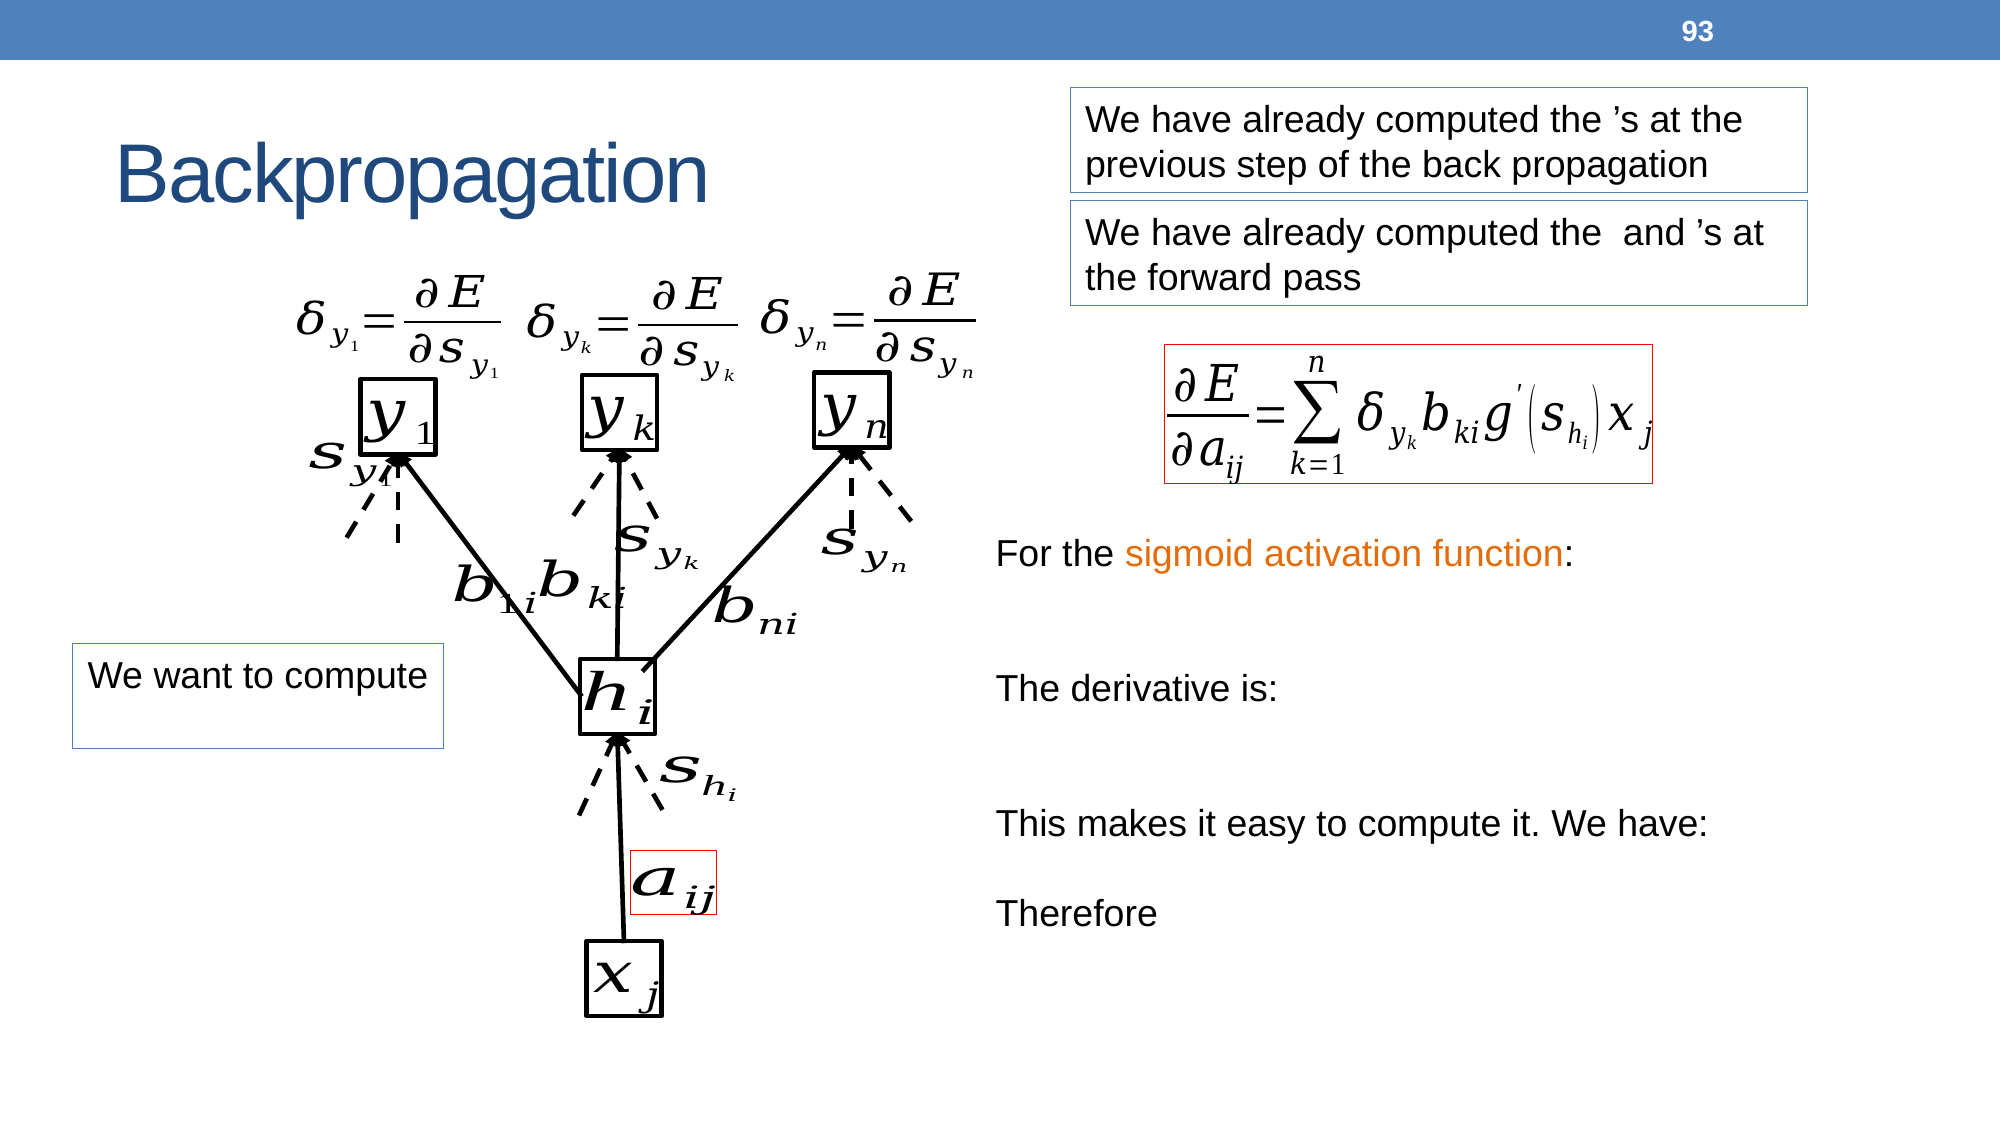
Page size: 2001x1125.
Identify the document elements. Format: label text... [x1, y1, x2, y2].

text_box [578, 731, 617, 816]
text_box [662, 445, 849, 485]
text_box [619, 447, 658, 485]
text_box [617, 731, 663, 811]
title Backpropagation [99, 87, 1900, 250]
slide_number 93 [1666, 3, 1900, 57]
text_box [851, 445, 912, 485]
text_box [397, 531, 593, 672]
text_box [617, 821, 625, 944]
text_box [340, 488, 914, 525]
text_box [346, 531, 394, 538]
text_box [642, 531, 853, 672]
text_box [573, 447, 618, 485]
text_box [406, 452, 570, 485]
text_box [616, 531, 620, 662]
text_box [346, 452, 397, 485]
